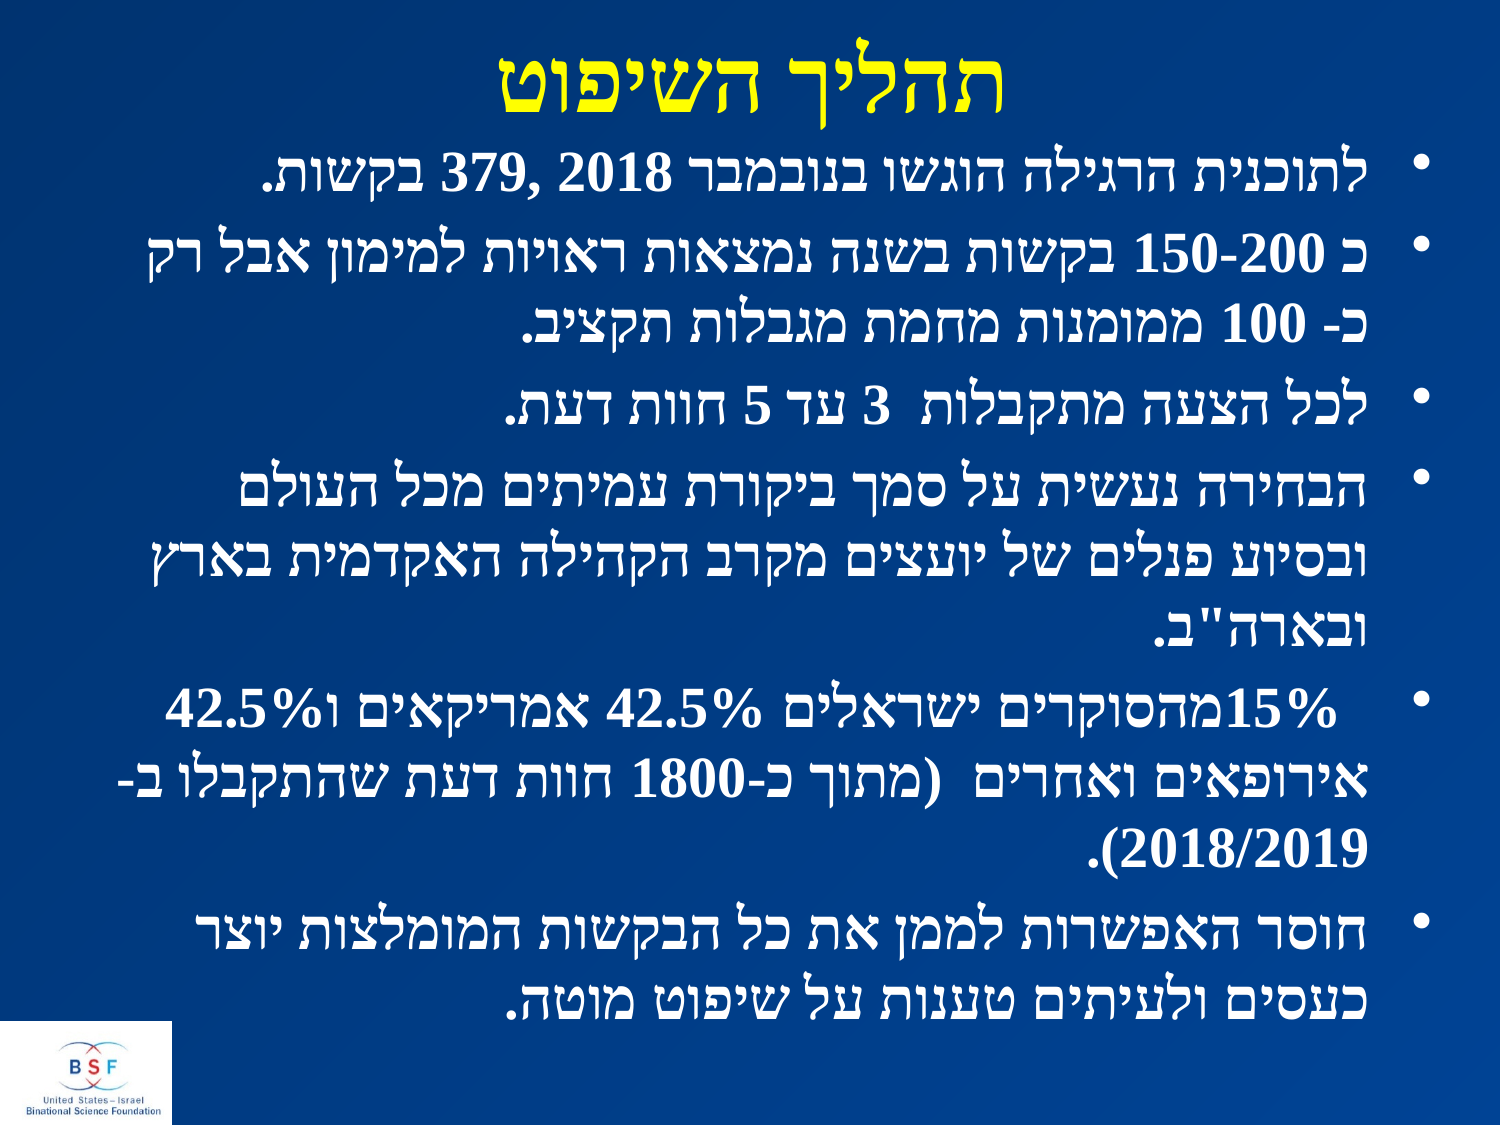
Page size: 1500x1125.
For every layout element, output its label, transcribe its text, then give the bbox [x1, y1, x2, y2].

picture [0, 1021, 172, 1125]
title תהליך השיפוט [77, 0, 1428, 191]
list לתוכנית הרגילה הוגשו בנובמבר 2018 ,379 בקשות. כ 150-200 בקשות בשנה נמצאות ראויות למימון אבל רק כ- 100 ממומנות מחמת מגבלות תקציב. לכל הצעה מתקבלות 3 עד 5 חוות דעת. הבחירה נעשית על סמך ביקורת עמיתים מכל העולם ובסיוע פנלים של יועצים מקרב הקהילה האקדמית בארץ ובארה"ב. 15%מהסוקרים ישראלים 42.5% אמריקאים ו42.5% אירופאים ואחרים (מתוך כ-1800 חוות דעת שהתקבלו ב- 2018/2019). חוסר האפשרות לממן את כל הבקשות המומלצות יוצר כעסים ולעיתים טענות על שיפוט מוטה. [86, 125, 1459, 1071]
